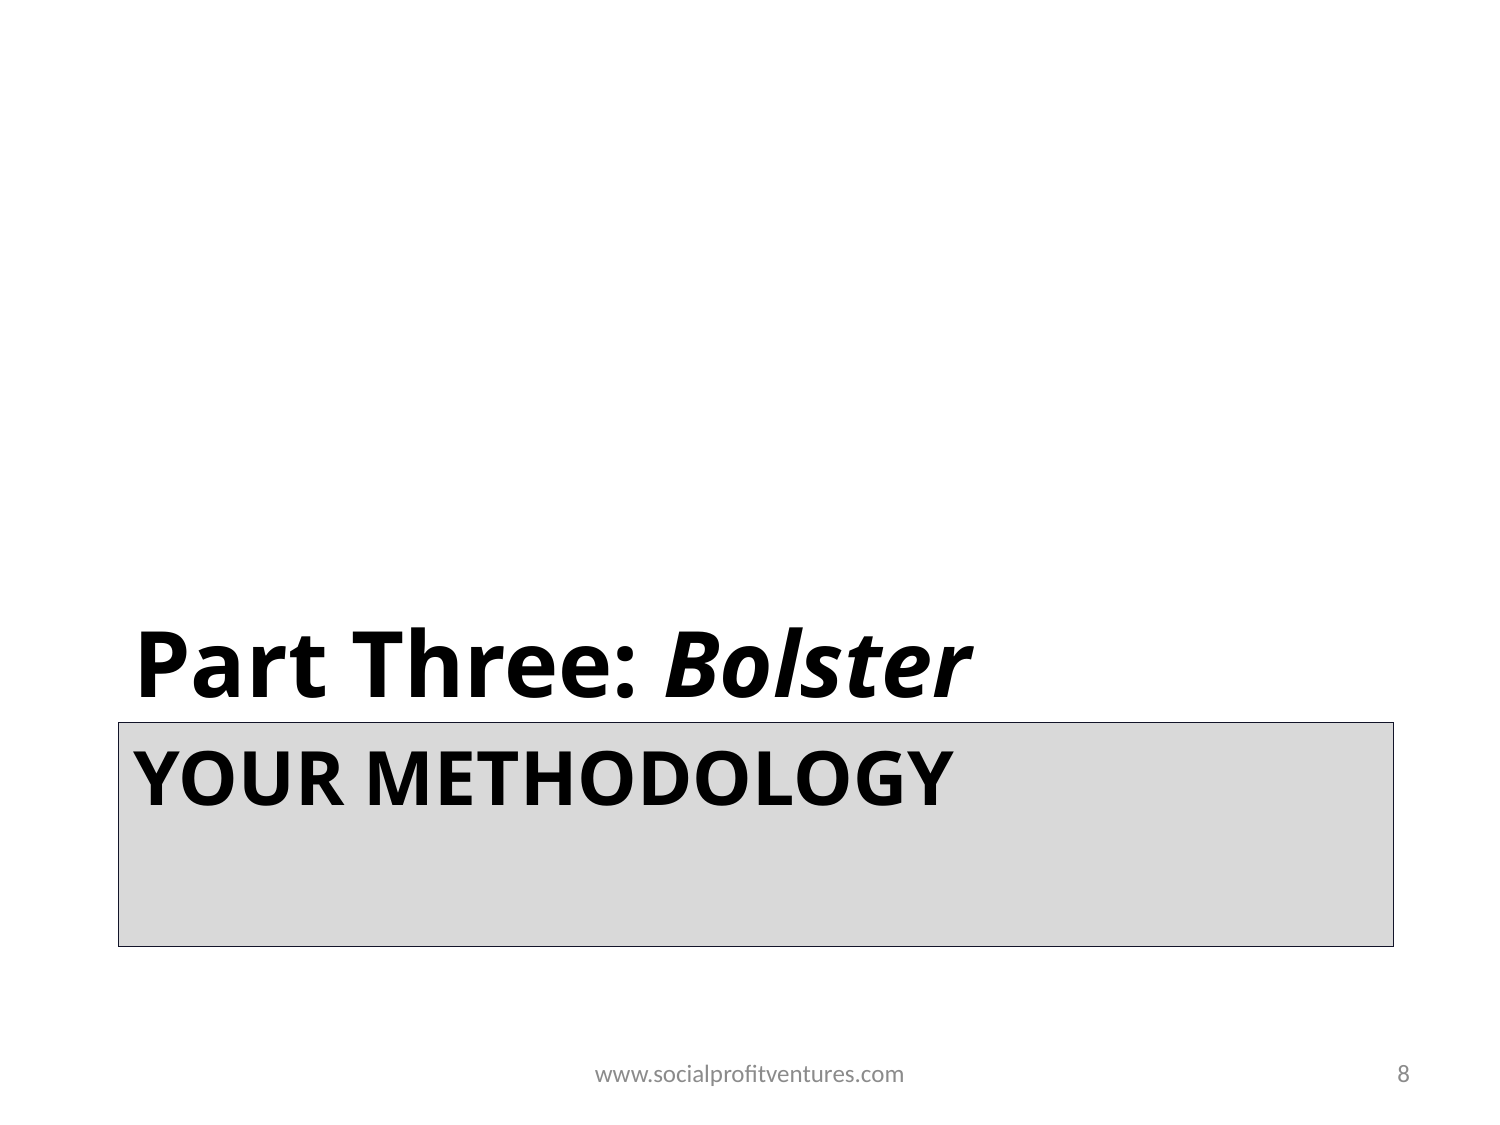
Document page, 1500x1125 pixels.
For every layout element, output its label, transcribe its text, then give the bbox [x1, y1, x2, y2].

slide_number 8 [1074, 1042, 1425, 1103]
footer www.socialprofitventures.com [512, 1042, 988, 1103]
title Your Methodology [118, 723, 1394, 947]
list Part Three: Bolster [118, 476, 1394, 723]
